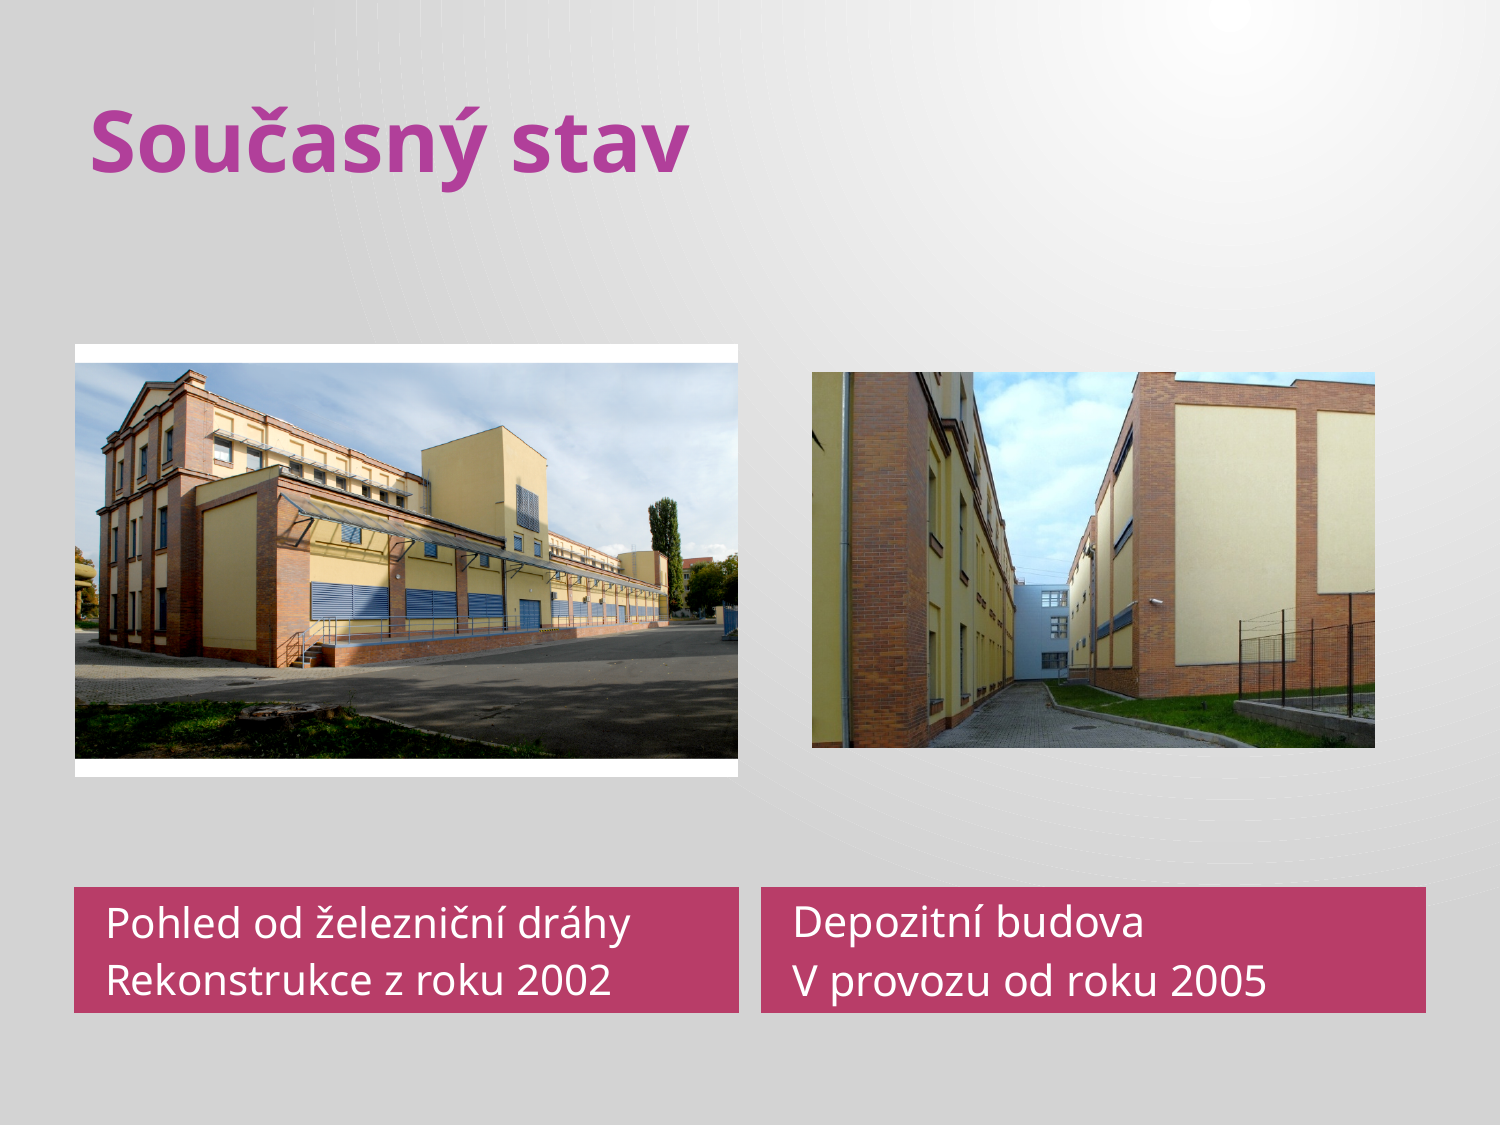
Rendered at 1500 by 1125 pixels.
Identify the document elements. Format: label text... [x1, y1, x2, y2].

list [74, 343, 739, 777]
list Depozitní budova V provozu od roku 2005 [761, 887, 1426, 1013]
list Pohled od železniční dráhy Rekonstrukce z roku 2002 [74, 887, 739, 1013]
title Současný stav [75, 44, 1425, 233]
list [811, 372, 1376, 749]
